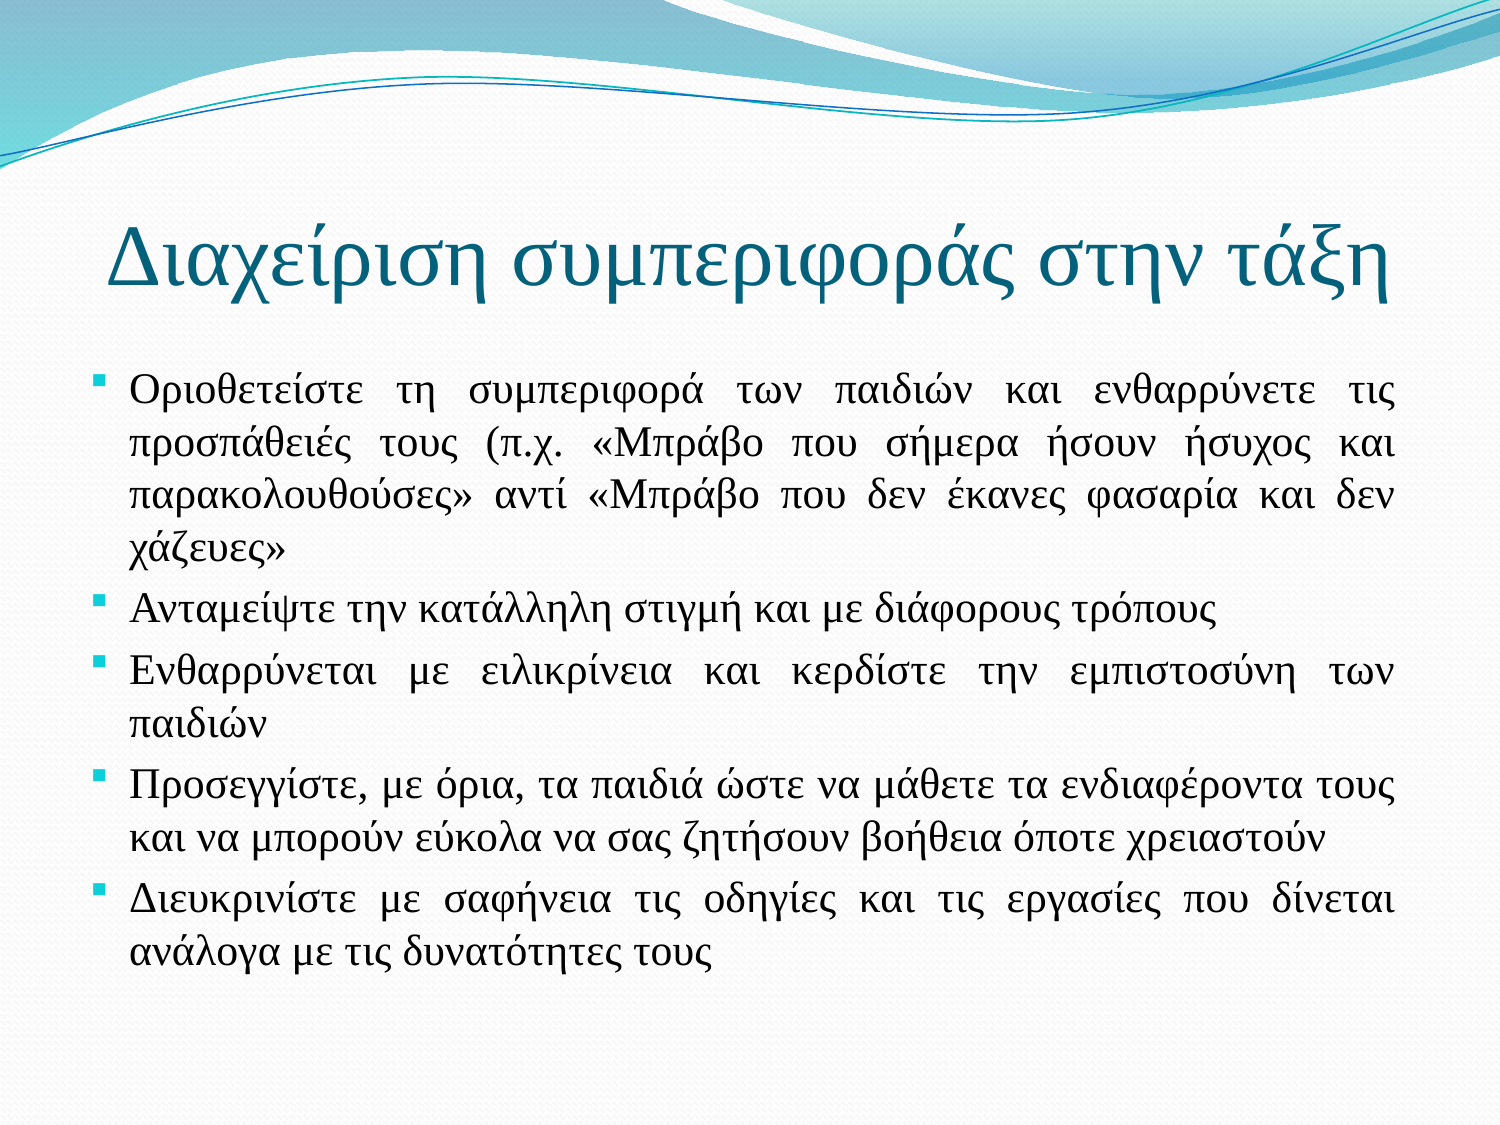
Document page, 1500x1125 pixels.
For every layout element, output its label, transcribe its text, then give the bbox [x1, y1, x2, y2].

list Οριοθετείστε τη συμπεριφορά των παιδιών και ενθαρρύνετε τις προσπάθειές τους (π.χ. «Μπράβο που σήμερα ήσουν ήσυχος και παρακολουθούσες» αντί «Μπράβο που δεν έκανες φασαρία και δεν χάζευες» Ανταμείψτε την κατάλληλη στιγμή και με διάφορους τρόπους Ενθαρρύνεται με ειλικρίνεια και κερδίστε την εμπιστοσύνη των παιδιών Προσεγγίστε, με όρια, τα παιδιά ώστε να μάθετε τα ενδιαφέροντα τους και να μπορούν εύκολα να σας ζητήσουν βοήθεια όποτε χρειαστούν Διευκρινίστε με σαφήνεια τις οδηγίες και τις εργασίες που δίνεται ανάλογα με τις δυνατότητες τους [75, 290, 1412, 1038]
title Διαχείριση συμπεριφοράς στην τάξη [75, 115, 1425, 303]
